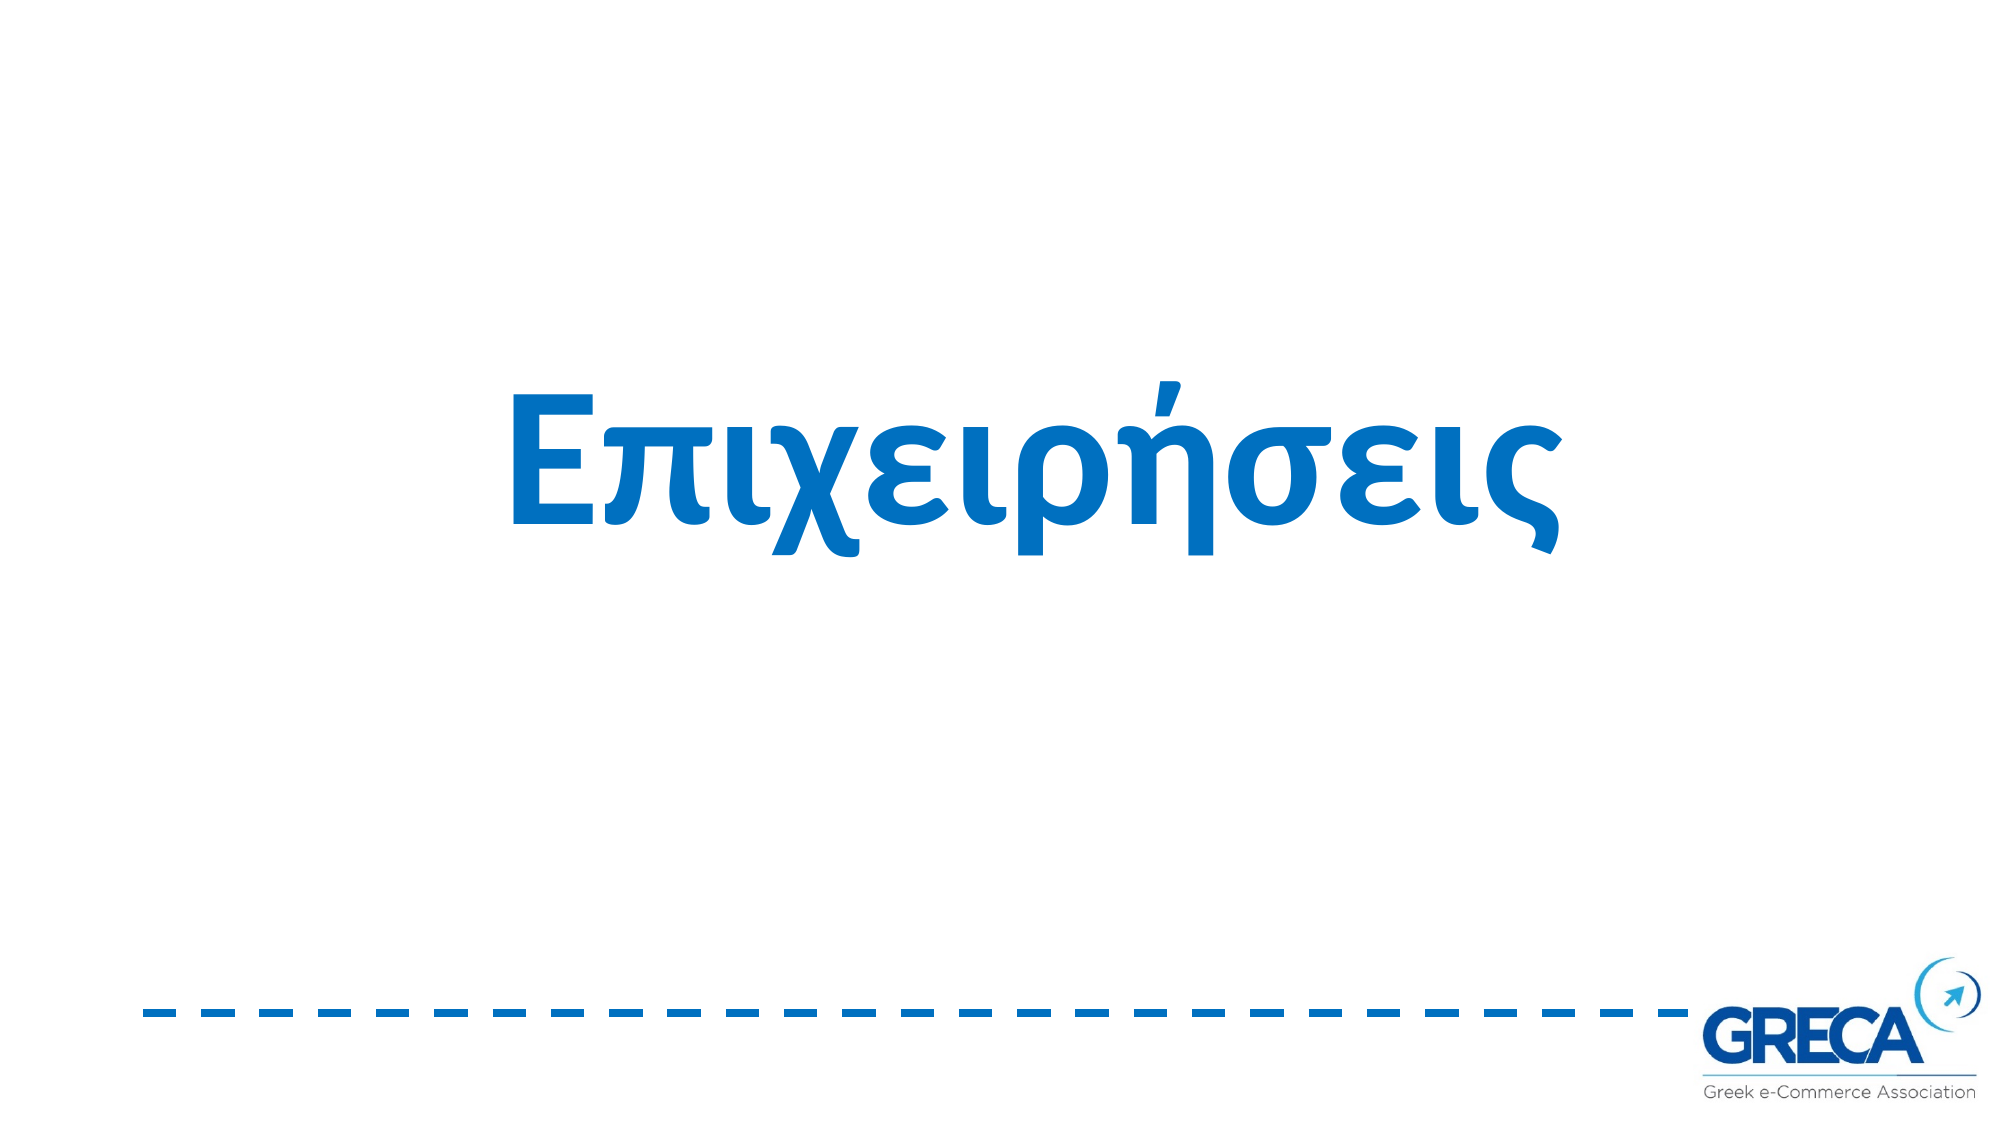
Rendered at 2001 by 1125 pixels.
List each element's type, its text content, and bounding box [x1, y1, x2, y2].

text_box Επιχειρήσεις [227, 317, 1838, 572]
picture [1683, 932, 2000, 1123]
